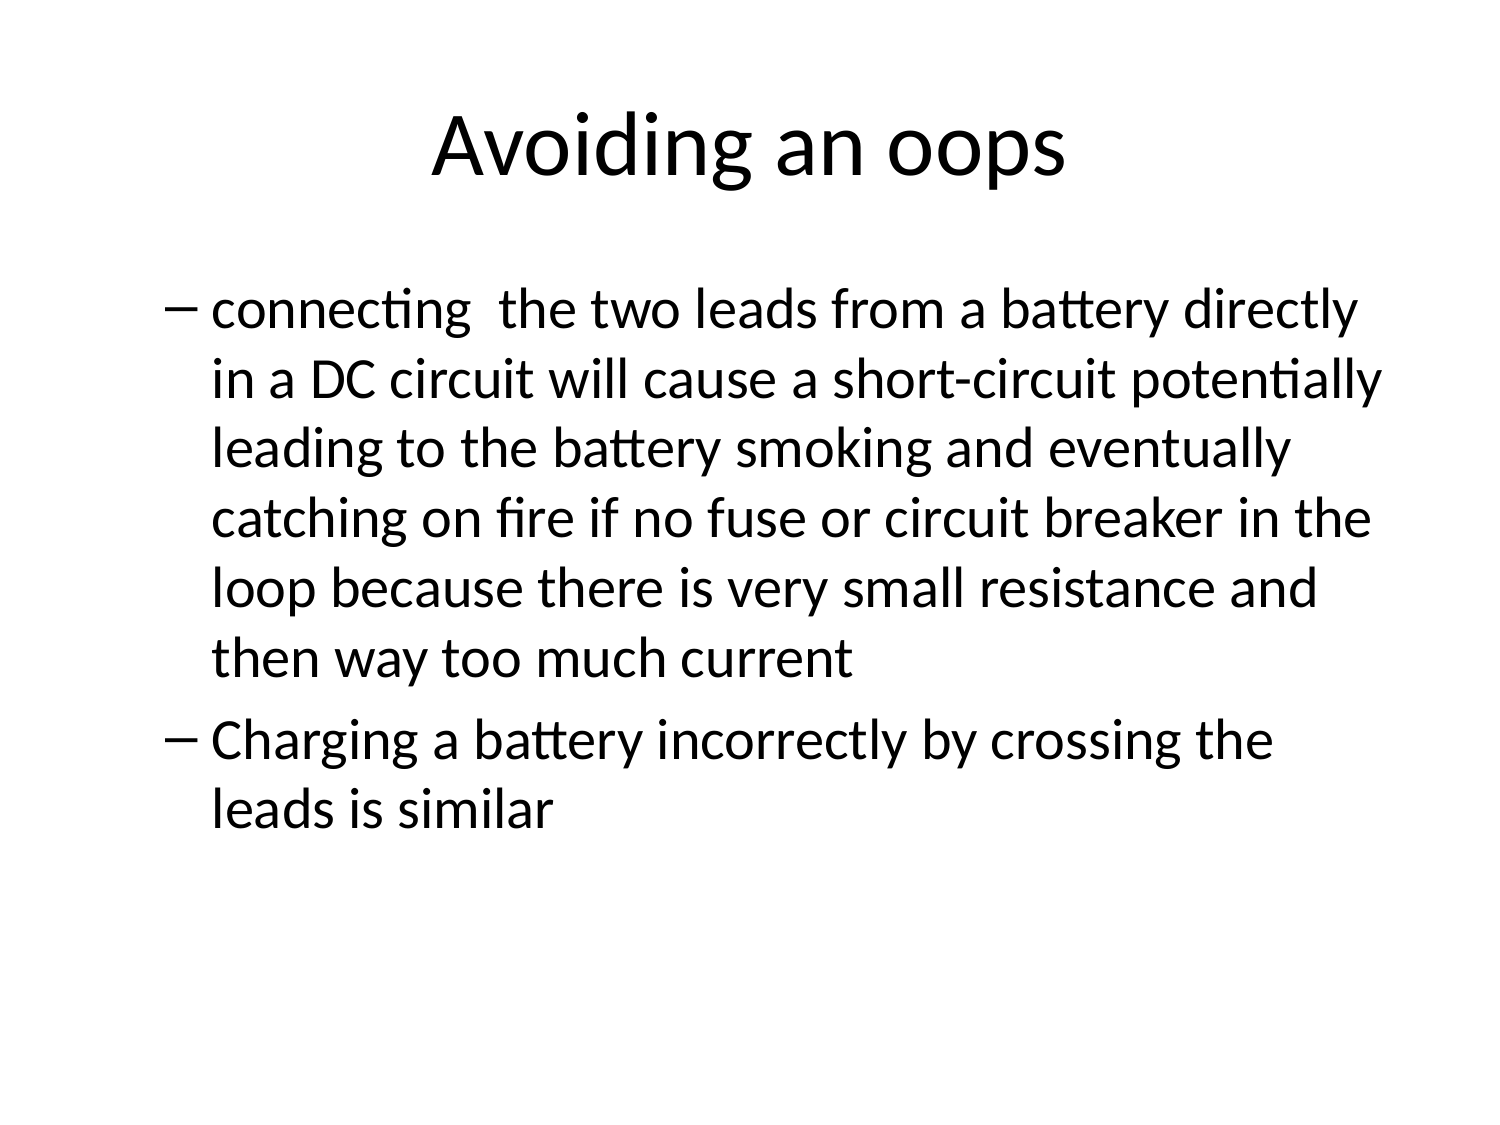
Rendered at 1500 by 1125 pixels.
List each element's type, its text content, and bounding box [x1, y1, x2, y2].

title Avoiding an oops [75, 45, 1425, 233]
list connecting the two leads from a battery directly in a DC circuit will cause a short-circuit potentially leading to the battery smoking and eventually catching on fire if no fuse or circuit breaker in the loop because there is very small resistance and then way too much current Charging a battery incorrectly by crossing the leads is similar [75, 262, 1425, 1005]
